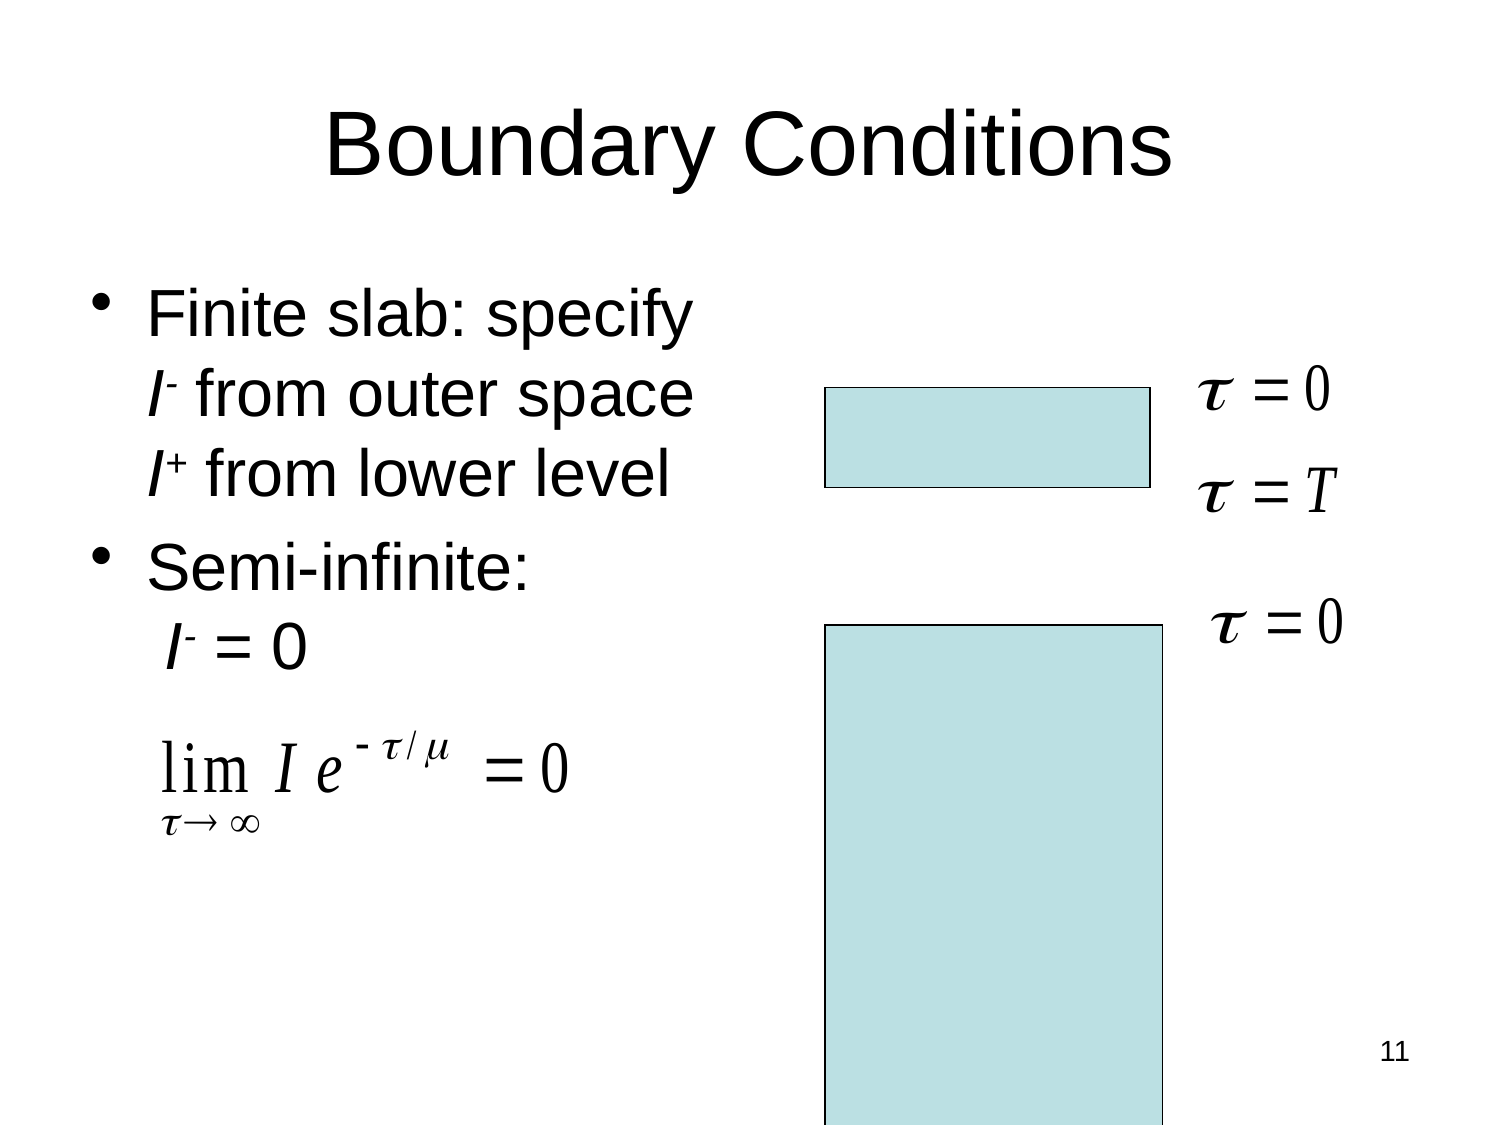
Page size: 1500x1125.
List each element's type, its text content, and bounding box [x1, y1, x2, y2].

title Boundary Conditions [75, 45, 1425, 233]
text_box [1199, 587, 1364, 662]
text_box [149, 712, 588, 855]
text_box [825, 387, 1150, 488]
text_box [1187, 349, 1357, 526]
text_box [825, 624, 1163, 1125]
slide_number 11 [1163, 1024, 1426, 1103]
list Finite slab: specify I- from outer space I+ from lower level Semi-infinite: I- = 0 [75, 262, 1425, 1005]
